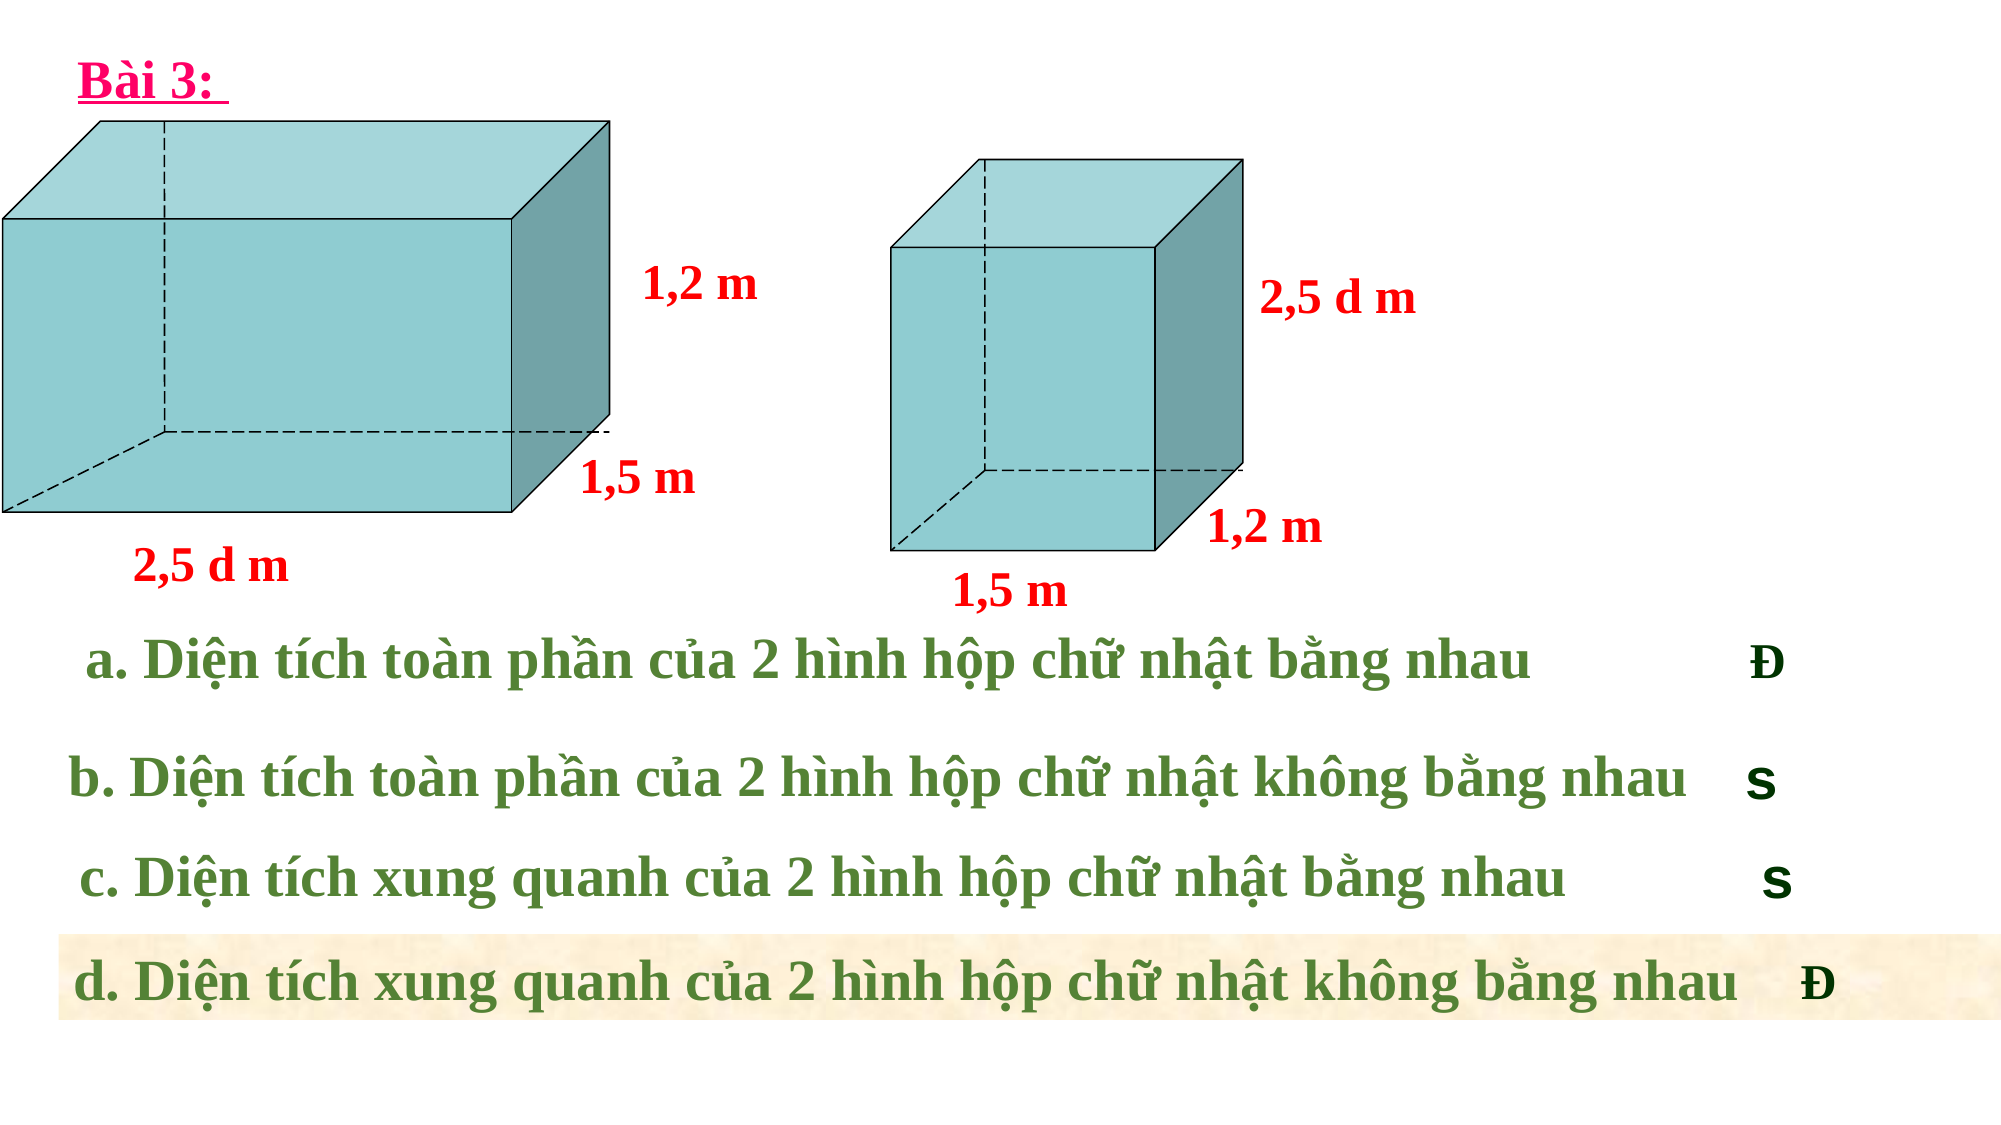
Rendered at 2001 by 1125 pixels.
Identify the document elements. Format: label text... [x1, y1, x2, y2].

text_box s [1746, 833, 1893, 918]
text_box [890, 159, 1243, 551]
text_box c. Diện tích xung quanh của 2 hình hộp chữ nhật bằng nhau [50, 831, 1856, 916]
text_box 2,5 d m [1244, 256, 1486, 331]
text_box s [1730, 733, 1877, 819]
text_box Đ [1785, 942, 1932, 1018]
text_box 1,5 m [936, 551, 1112, 624]
text_box d. Diện tích xung quanh của 2 hình hộp chữ nhật không bằng nhau [58, 934, 2000, 1020]
text_box a. Diện tích toàn phần của 2 hình hộp chữ nhật bằng nhau [27, 612, 1693, 698]
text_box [2, 121, 610, 513]
text_box 1,2 m [1191, 485, 1367, 560]
text_box Đ [1734, 621, 1881, 697]
text_box 1,5 m [610, 435, 740, 511]
text_box Bài 3: [63, 36, 1514, 117]
text_box 2,5 d m [117, 523, 359, 599]
text_box 1,2 m [626, 241, 802, 317]
text_box b. Diện tích toàn phần của 2 hình hộp chữ nhật không bằng nhau [39, 730, 1820, 816]
